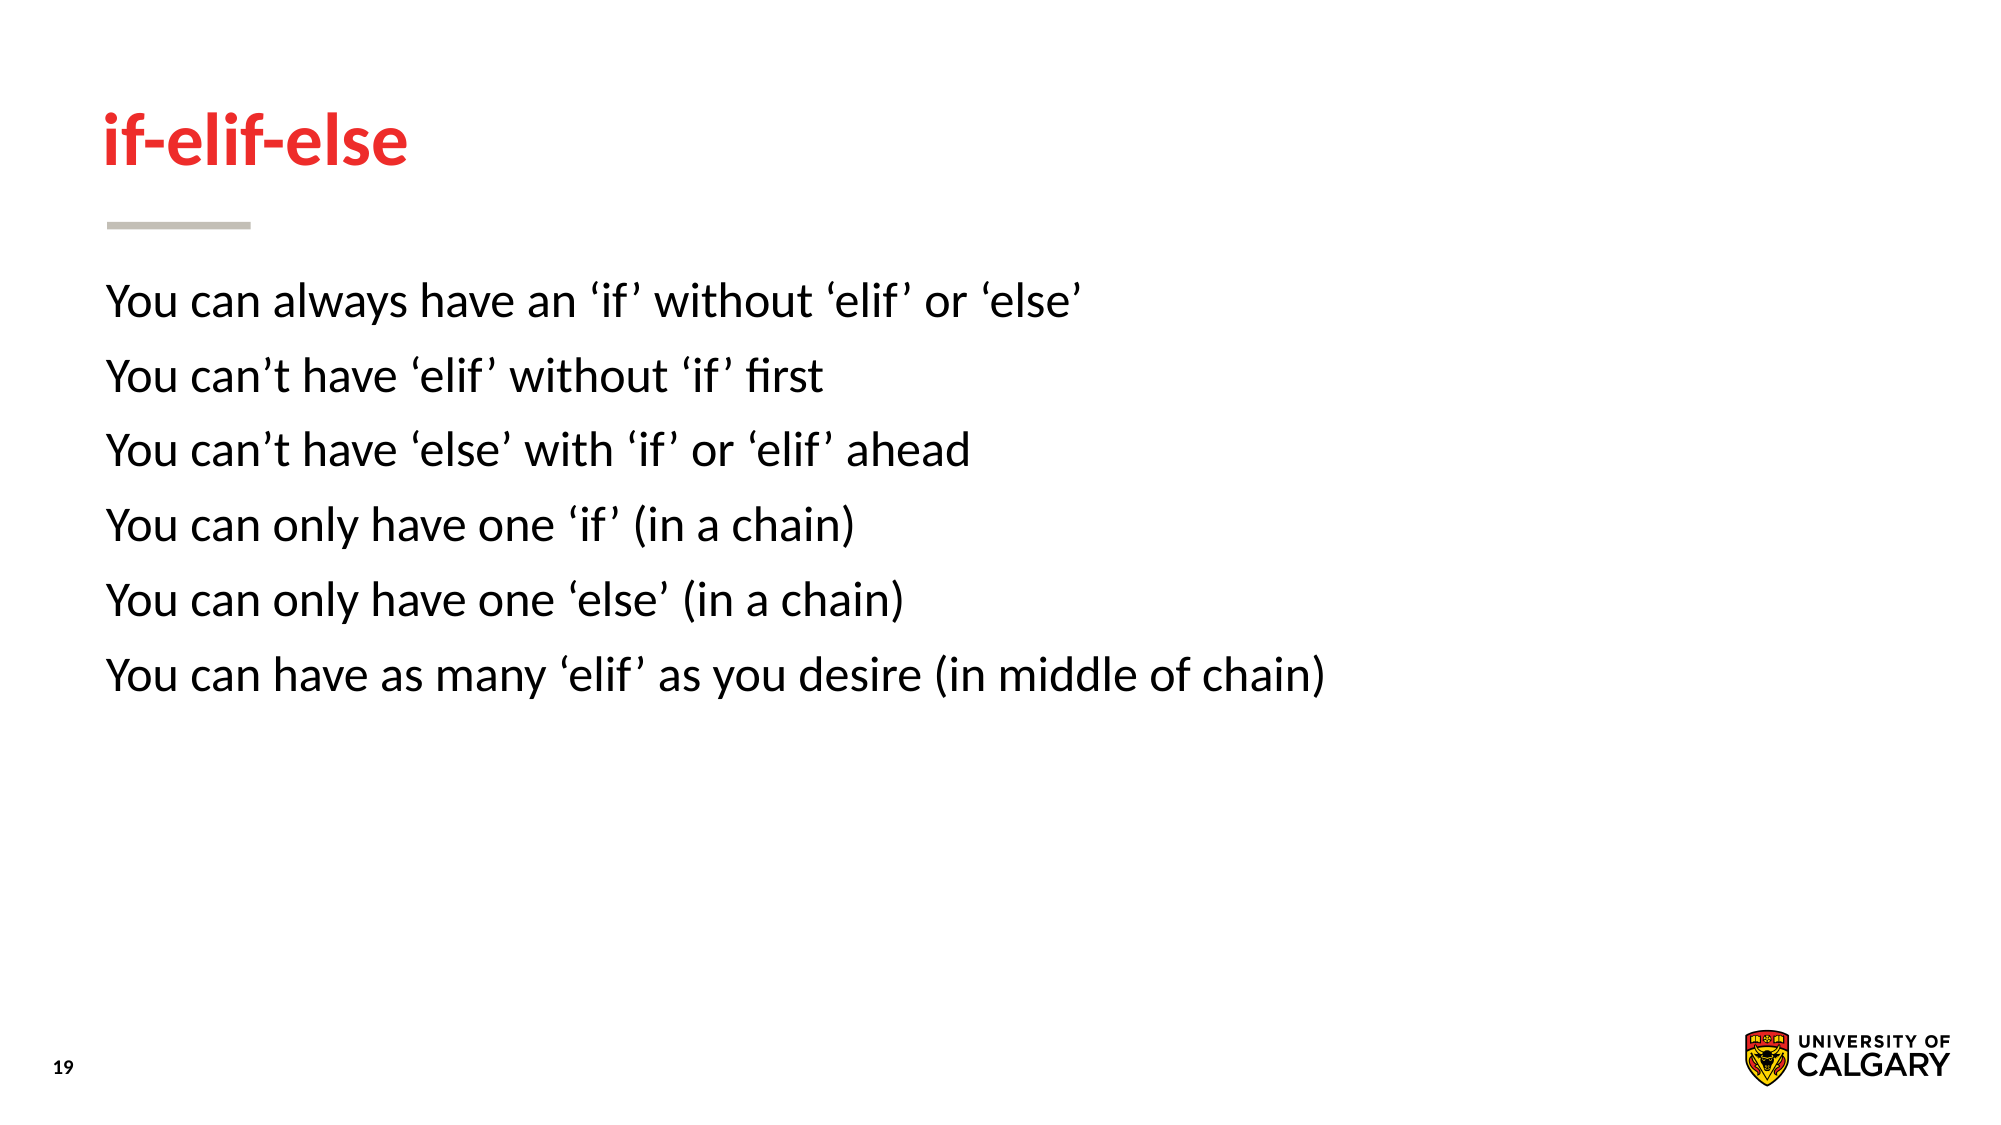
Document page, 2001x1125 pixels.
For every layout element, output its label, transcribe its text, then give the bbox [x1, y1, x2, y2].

title if-elif-else [87, 60, 1774, 222]
picture [1722, 1012, 1973, 1099]
list You can always have an ‘if’ without ‘elif’ or ‘else’ You can’t have ‘elif’ without ‘if’ first You can’t have ‘else’ with ‘if’ or ‘elif’ ahead You can only have one ‘if’ (in a chain) You can only have one ‘else’ (in a chain) You can have as many ‘elif’ as you desire (in middle of chain) [91, 266, 1774, 981]
